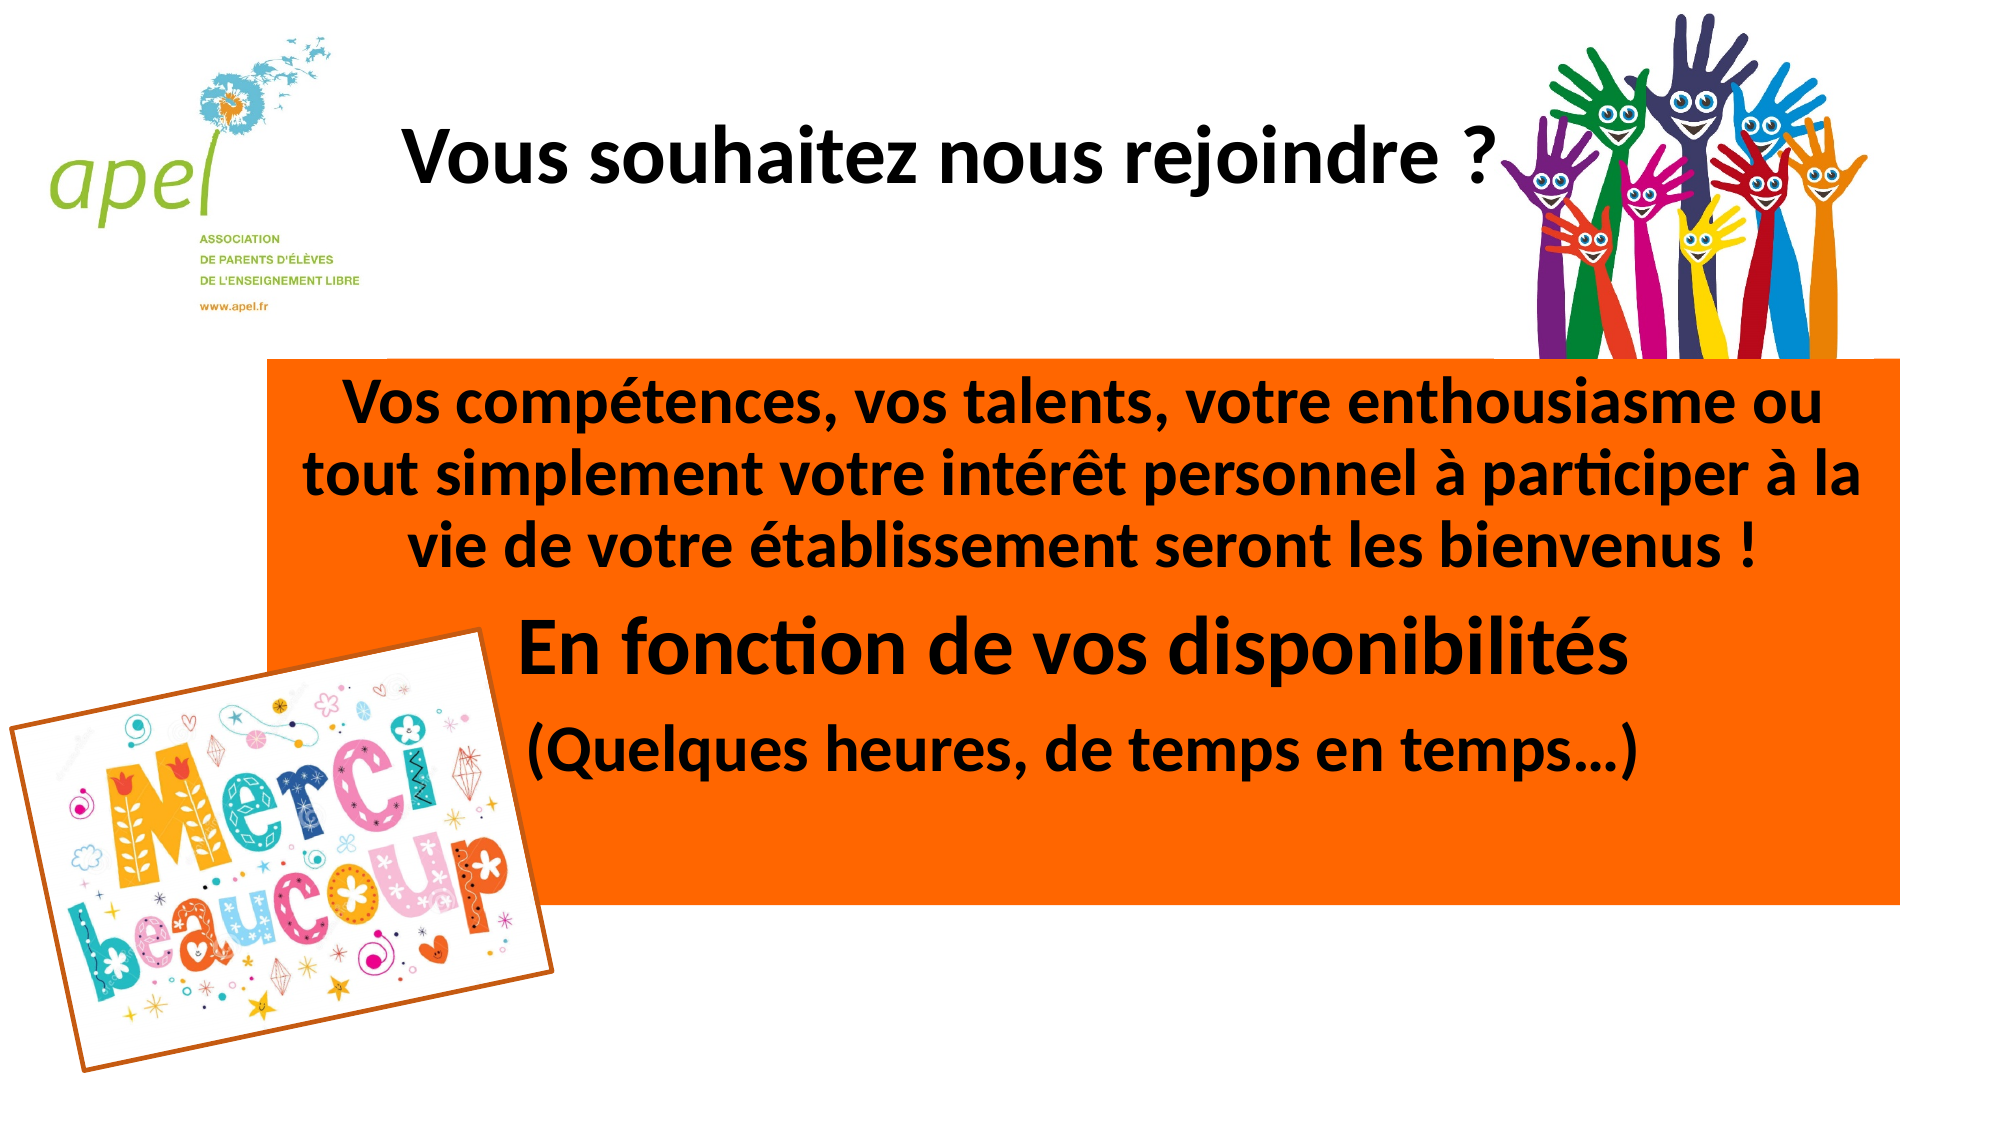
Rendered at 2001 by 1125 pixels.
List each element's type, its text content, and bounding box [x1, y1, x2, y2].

subtitle Vos compétences, vos talents, votre enthousiasme ou tout simplement votre intérêt personnel à participer à la vie de votre établissement seront les bienvenus ! En fonction de vos disponibilités (Quelques heures, de temps en temps…) [267, 358, 1900, 906]
text_box Vous souhaitez nous rejoindre ? [387, 93, 1494, 208]
picture [15, 633, 548, 1067]
picture [1494, 11, 1874, 359]
picture [14, 1, 387, 359]
